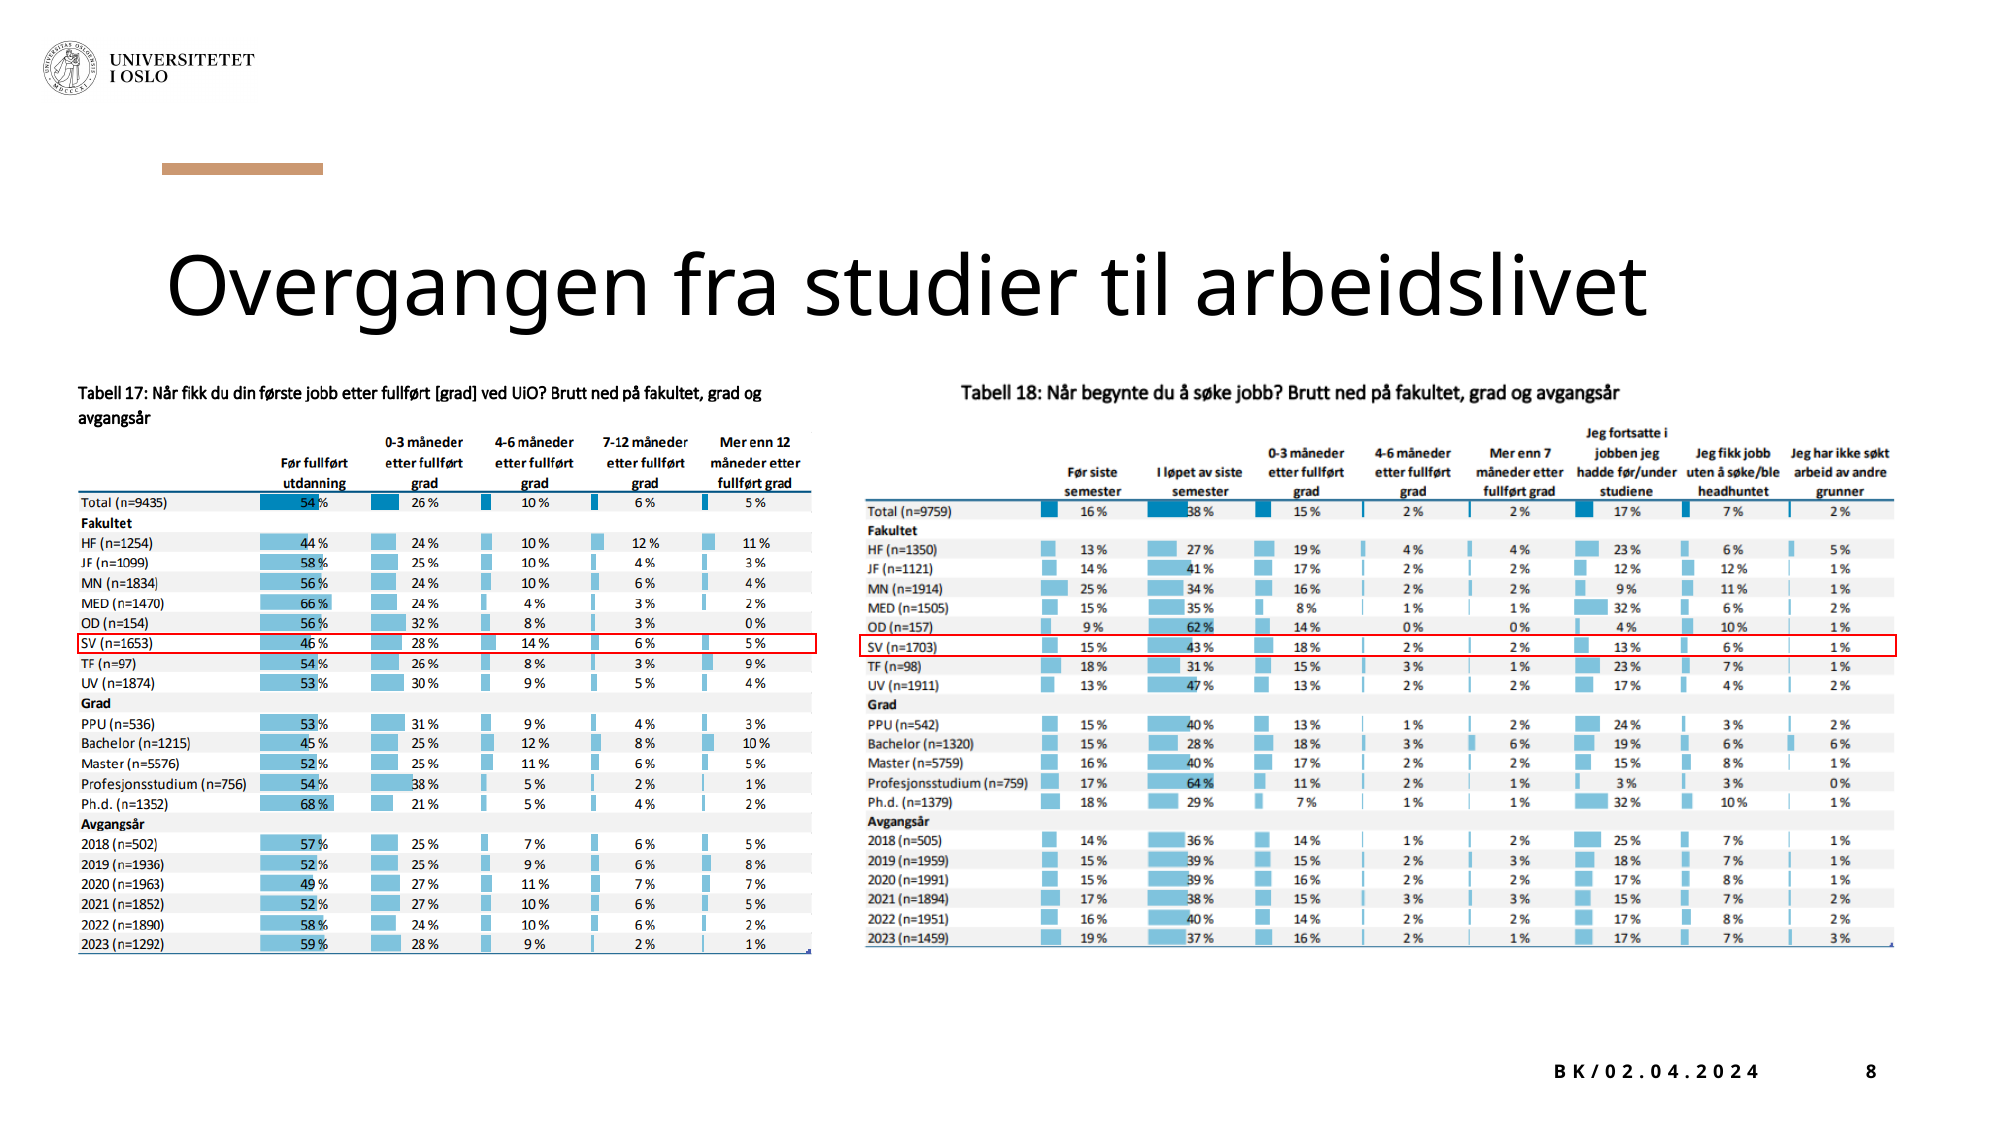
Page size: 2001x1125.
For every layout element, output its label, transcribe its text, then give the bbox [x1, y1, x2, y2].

footer BK/02.04.2024 [1110, 1042, 1772, 1103]
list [849, 369, 1920, 963]
slide_number 8 [1772, 1042, 1892, 1103]
picture [58, 369, 817, 963]
title Overgangen fra studier til arbeidslivet [150, 224, 1850, 420]
picture [41, 37, 258, 103]
